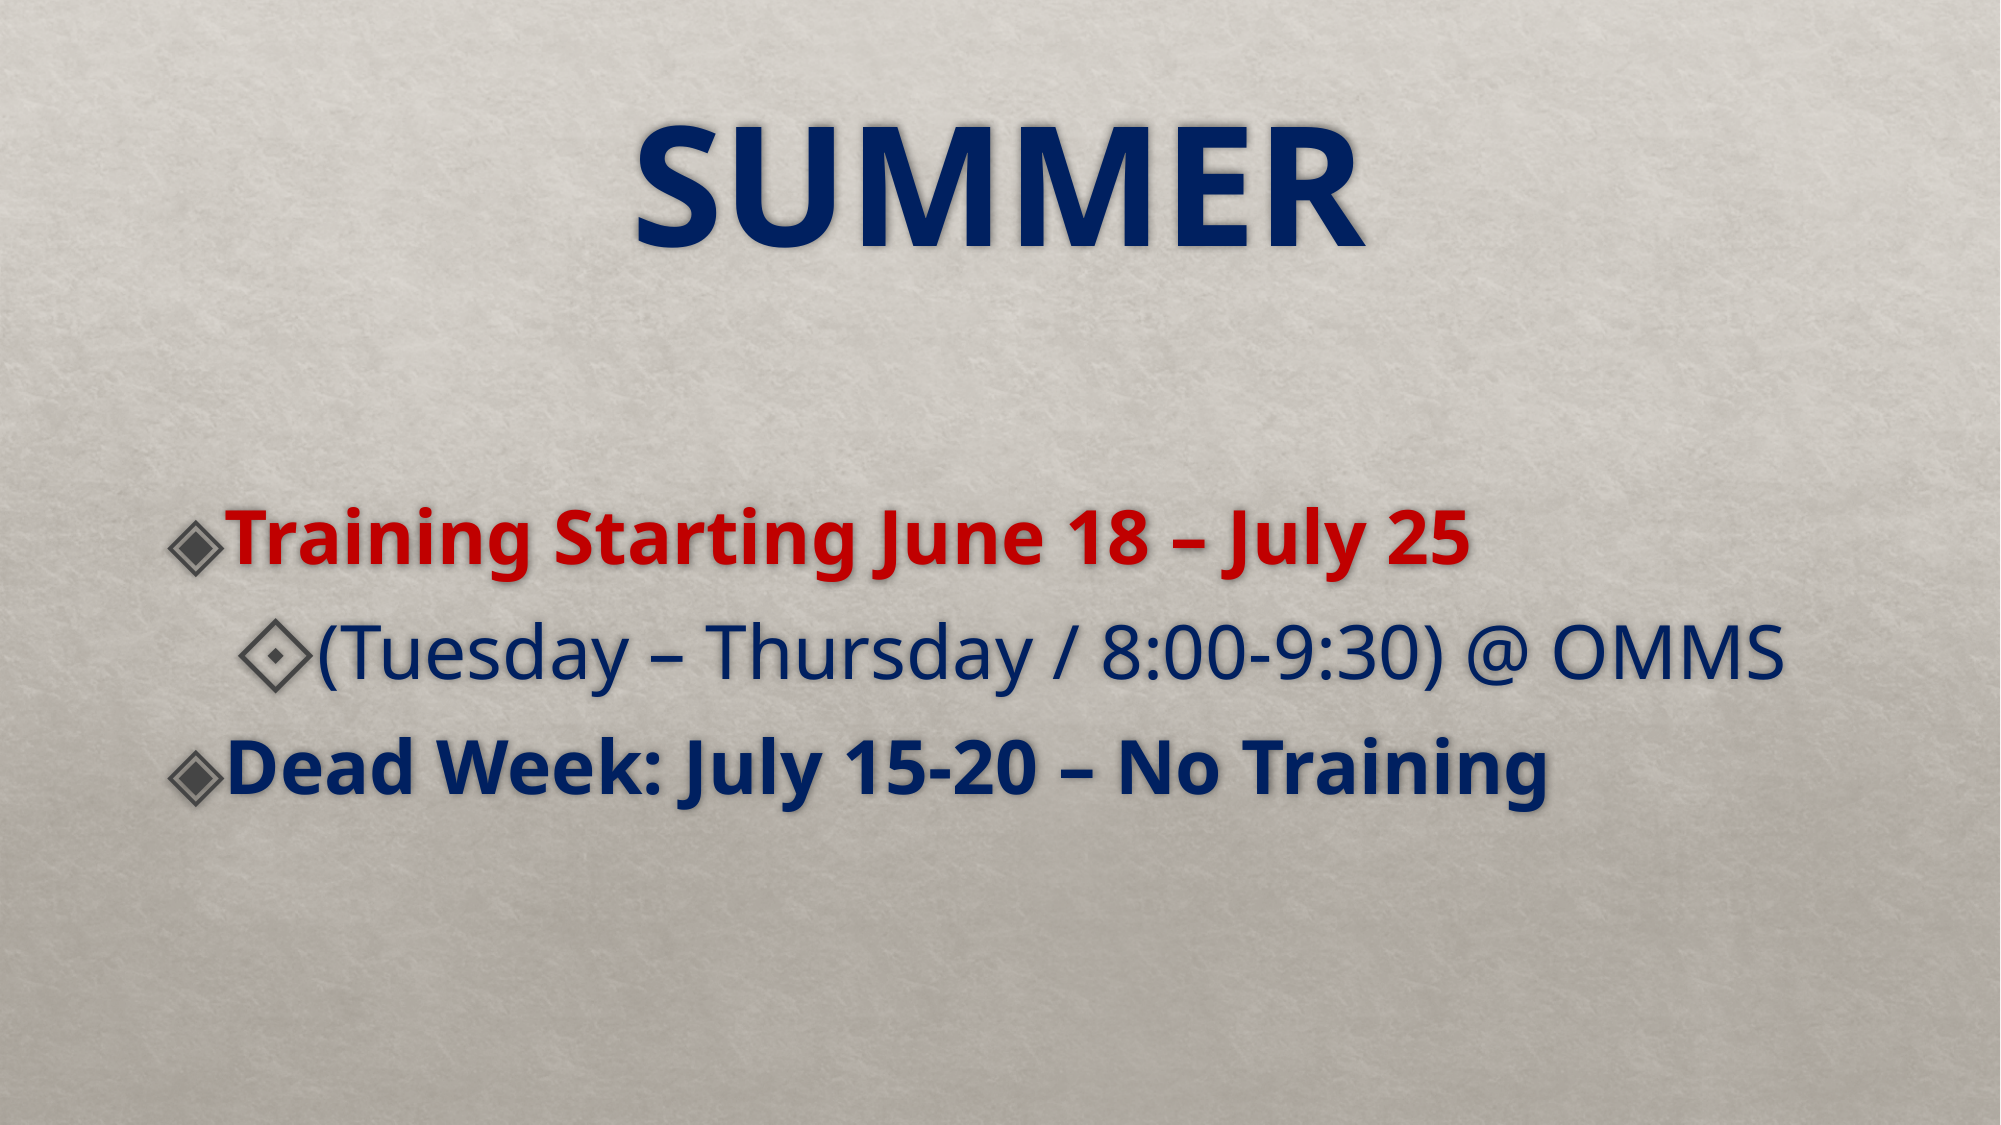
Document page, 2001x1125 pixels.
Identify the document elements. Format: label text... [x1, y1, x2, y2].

list Training Starting June 18 – July 25 (Tuesday – Thursday / 8:00-9:30) @ OMMS Dead Week: July 15-20 – No Training [149, 406, 1849, 950]
picture [0, 0, 2001, 1125]
title SUMMER [149, 99, 1849, 260]
